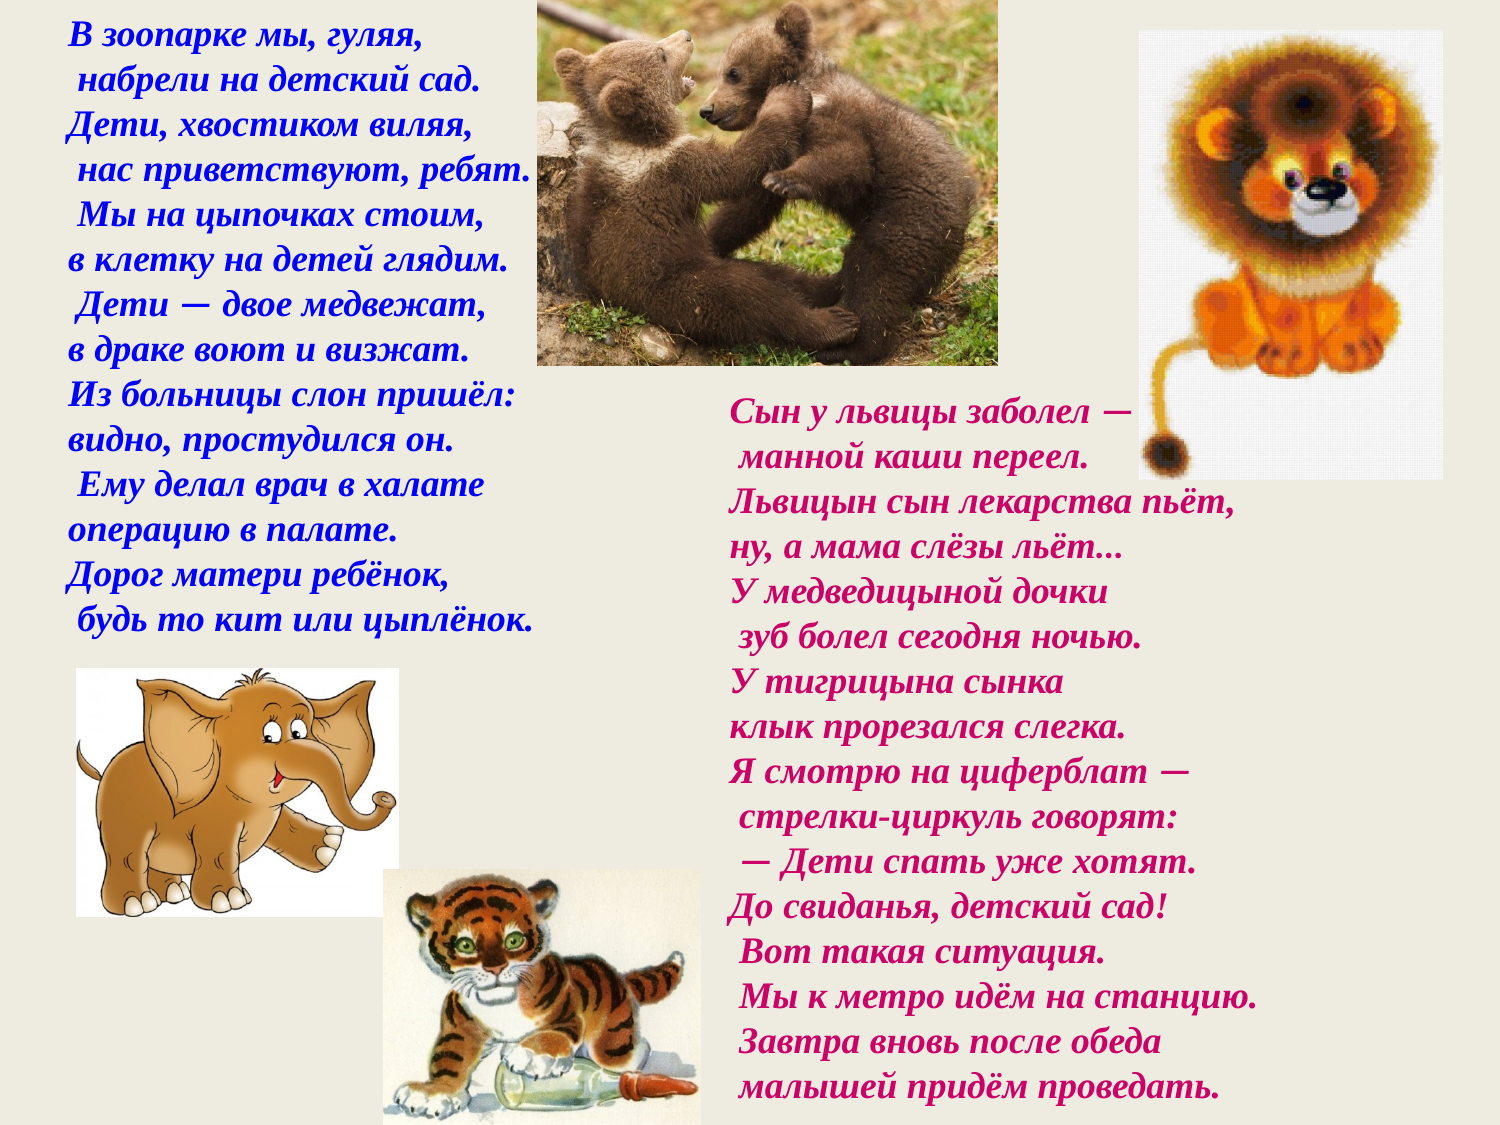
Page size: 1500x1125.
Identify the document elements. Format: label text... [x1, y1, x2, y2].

text_box В зоопарке мы, гуляя, набрели на детский сад. Дети, хвостиком виляя, нас приветствуют, ребят. Мы на цыпочках стоим, в клетку на детей глядим. Дети — двое медвежат, в драке воют и визжат. Из больницы слон пришёл: видно, простудился он. Ему делал врач в халате операцию в палате. Дорог матери ребёнок, будь то кит или цыплёнок. [53, 1, 585, 647]
text_box Сын у львицы заболел — манной каши переел. Львицын сын лекарства пьёт, ну, а мама слёзы льёт… У медведицыной дочки зуб болел сегодня ночью. У тигрицына сынка клык прорезался слегка. Я смотрю на циферблат — стрелки-циркуль говорят: — Дети спать уже хотят. До свиданья, детский сад! Вот такая ситуация. Мы к метро идём на станцию. Завтра вновь после обеда малышей придём проведать. [714, 378, 1282, 1114]
picture [1139, 30, 1443, 481]
picture [76, 668, 702, 1125]
picture [537, 0, 999, 367]
